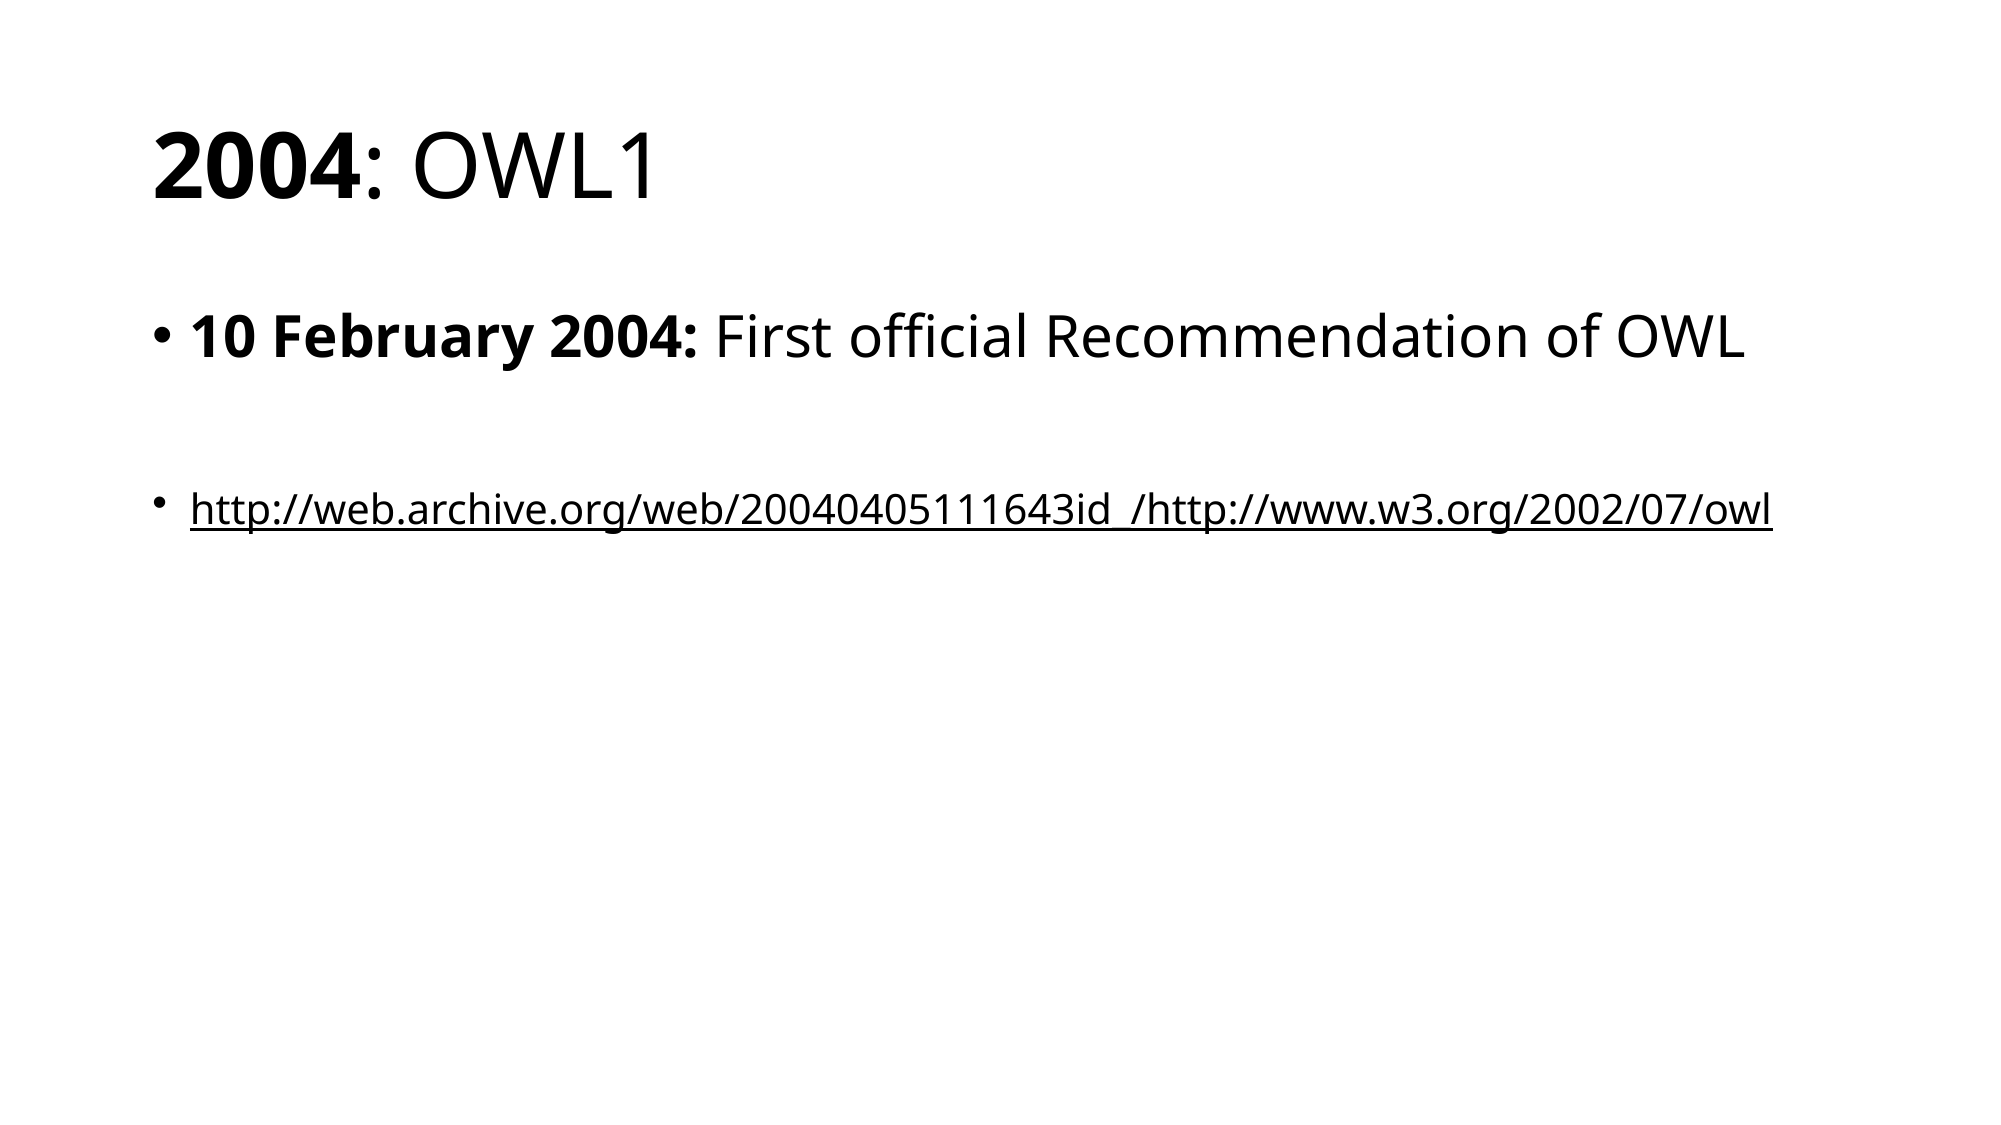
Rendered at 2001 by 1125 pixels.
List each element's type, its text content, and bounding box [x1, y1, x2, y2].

title 2004: OWL1 [137, 59, 1863, 278]
list 10 February 2004: First official Recommendation of OWL http://web.archive.org/web/20040405111643id_/http://www.w3.org/2002/07/owl [137, 299, 1863, 1014]
